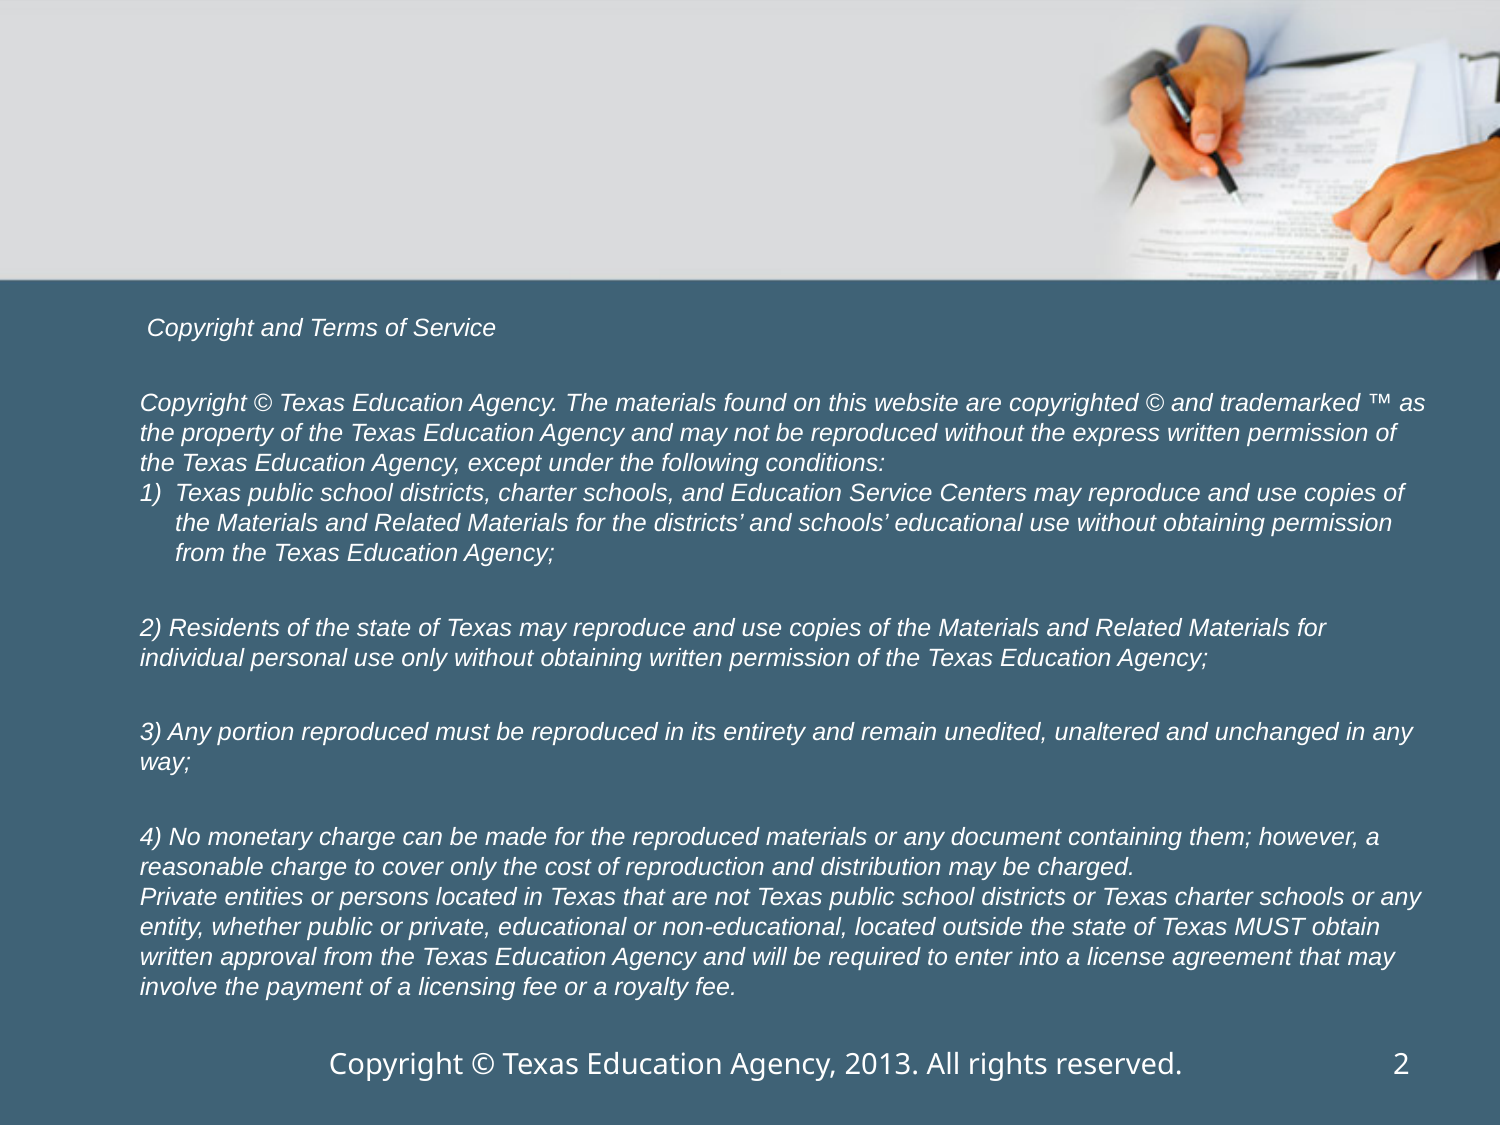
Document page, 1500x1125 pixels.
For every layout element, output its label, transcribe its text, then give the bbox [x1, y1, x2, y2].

text_box Copyright and Terms of Service Copyright © Texas Education Agency. The materials found on this website are copyrighted © and trademarked ™ as the property of the Texas Education Agency and may not be reproduced without the express written permission of the Texas Education Agency, except under the following conditions: Texas public school districts, charter schools, and Education Service Centers may reproduce and use copies of the Materials and Related Materials for the districts’ and schools’ educational use without obtaining permission from the Texas Education Agency; 2) Residents of the state of Texas may reproduce and use copies of the Materials and Related Materials for individual personal use only without obtaining written permission of the Texas Education Agency; 3) Any portion reproduced must be reproduced in its entirety and remain unedited, unaltered and unchanged in any way; 4) No monetary charge can be made for the reproduced materials or any document containing them; however, a reasonable charge to cover only the cost of reproduction and distribution may be charged. Private entities or persons located in Texas that are not Texas public school districts or Texas charter schools or any entity, whether public or private, educational or non-educational, located outside the state of Texas MUST obtain written approval from the Texas Education Agency and will be required to enter into a license agreement that may involve the payment of a licensing fee or a royalty fee. [125, 304, 1450, 1008]
footer Copyright © Texas Education Agency, 2013. All rights reserved. [262, 1037, 1074, 1116]
picture [0, 0, 1500, 1125]
slide_number 2 [1074, 1037, 1426, 1116]
